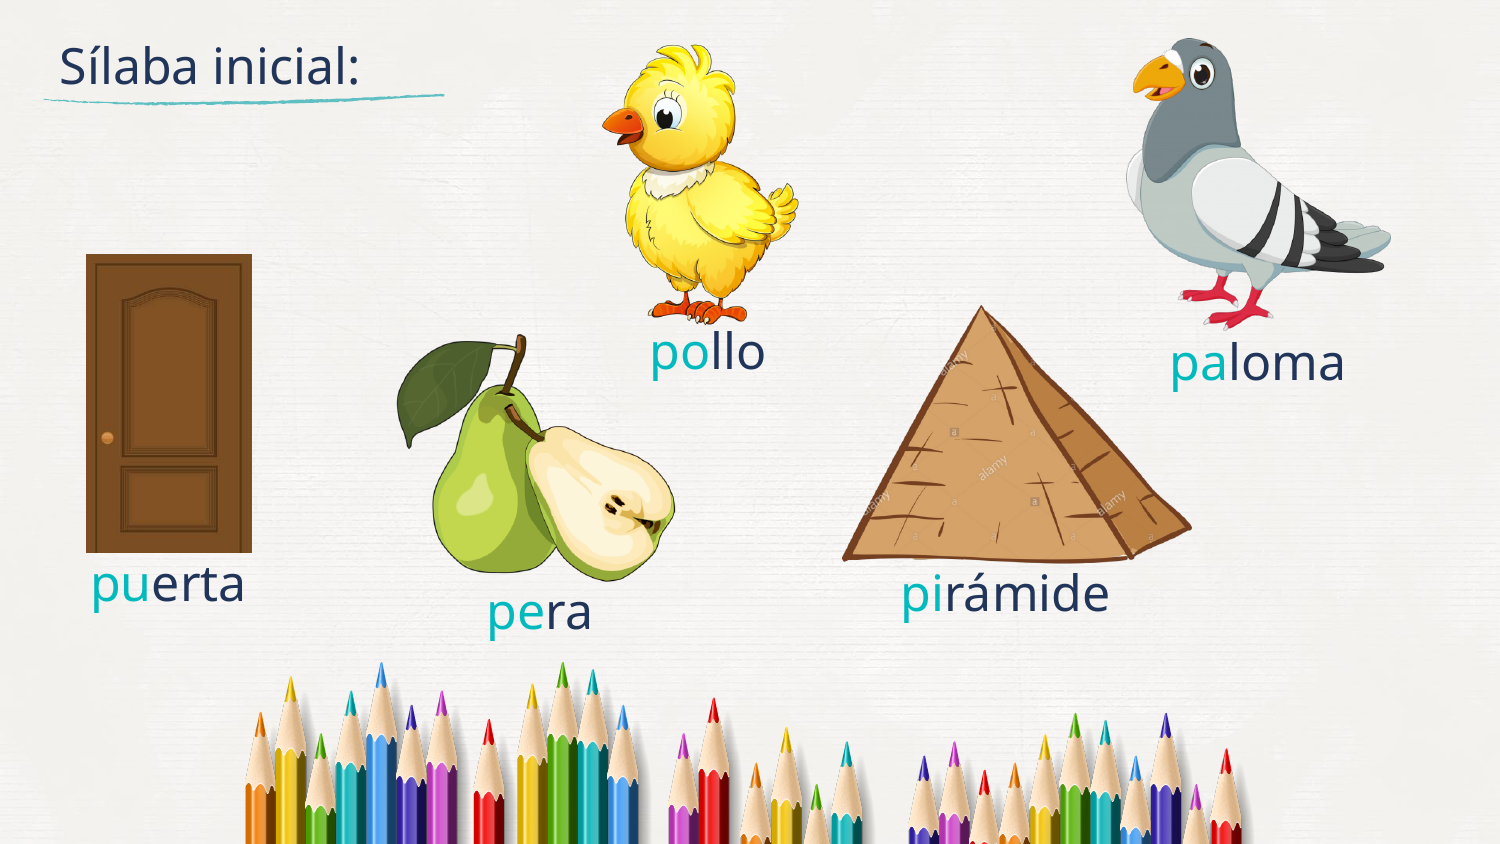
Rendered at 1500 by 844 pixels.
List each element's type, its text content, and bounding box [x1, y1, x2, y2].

text_box puerta [90, 535, 268, 612]
text_box pera [486, 620, 611, 641]
picture [0, 0, 1500, 844]
text_box pirámide [900, 595, 1133, 623]
text_box Sílaba inicial: [59, 19, 561, 96]
text_box pollo [698, 334, 787, 381]
text_box [42, 93, 445, 106]
text_box paloma [1196, 340, 1348, 392]
